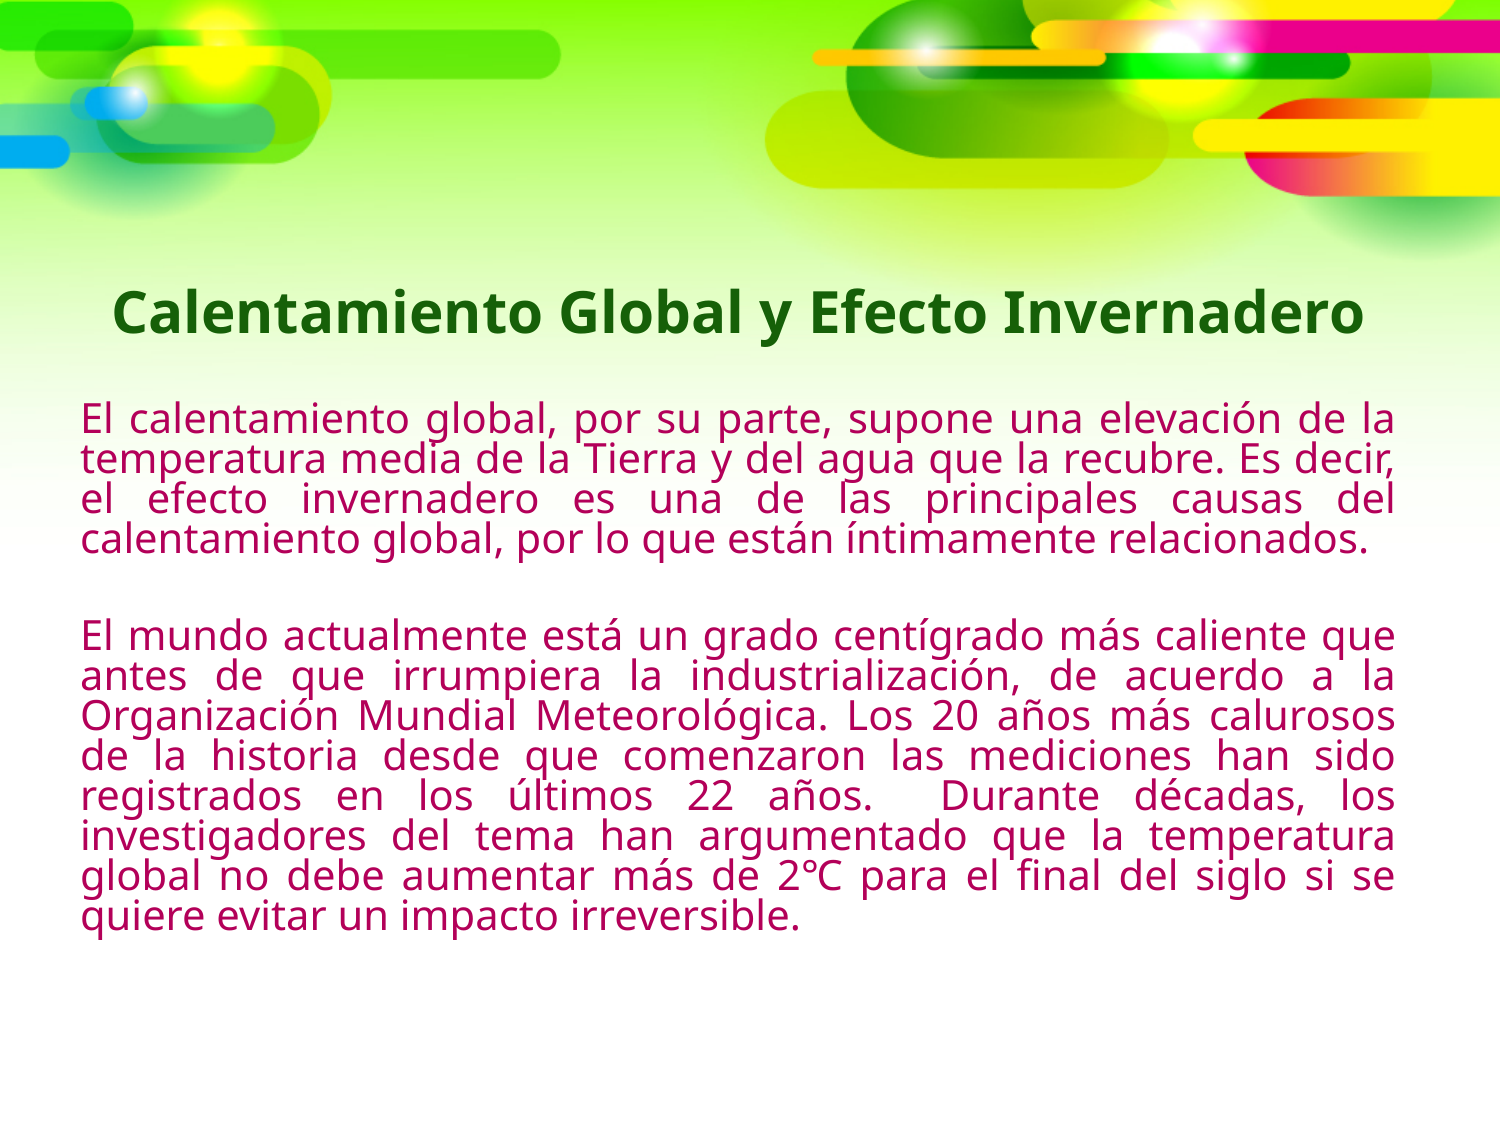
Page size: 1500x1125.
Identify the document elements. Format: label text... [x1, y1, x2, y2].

list Calentamiento Global y Efecto Invernadero El calentamiento global, por su parte, supone una elevación de la temperatura media de la Tierra y del agua que la recubre. Es decir, el efecto invernadero es una de las principales causas del calentamiento global, por lo que están íntimamente relacionados. El mundo actualmente está un grado centígrado más caliente que antes de que irrumpiera la industrialización, de acuerdo a la Organización Mundial Meteorológica. Los 20 años más calurosos de la historia desde que comenzaron las mediciones han sido registrados en los últimos 22 años. Durante décadas, los investigadores del tema han argumentado que la temperatura global no debe aumentar más de 2℃ para el final del siglo si se quiere evitar un impacto irreversible. [64, 219, 1412, 1000]
picture [0, 0, 1500, 1125]
